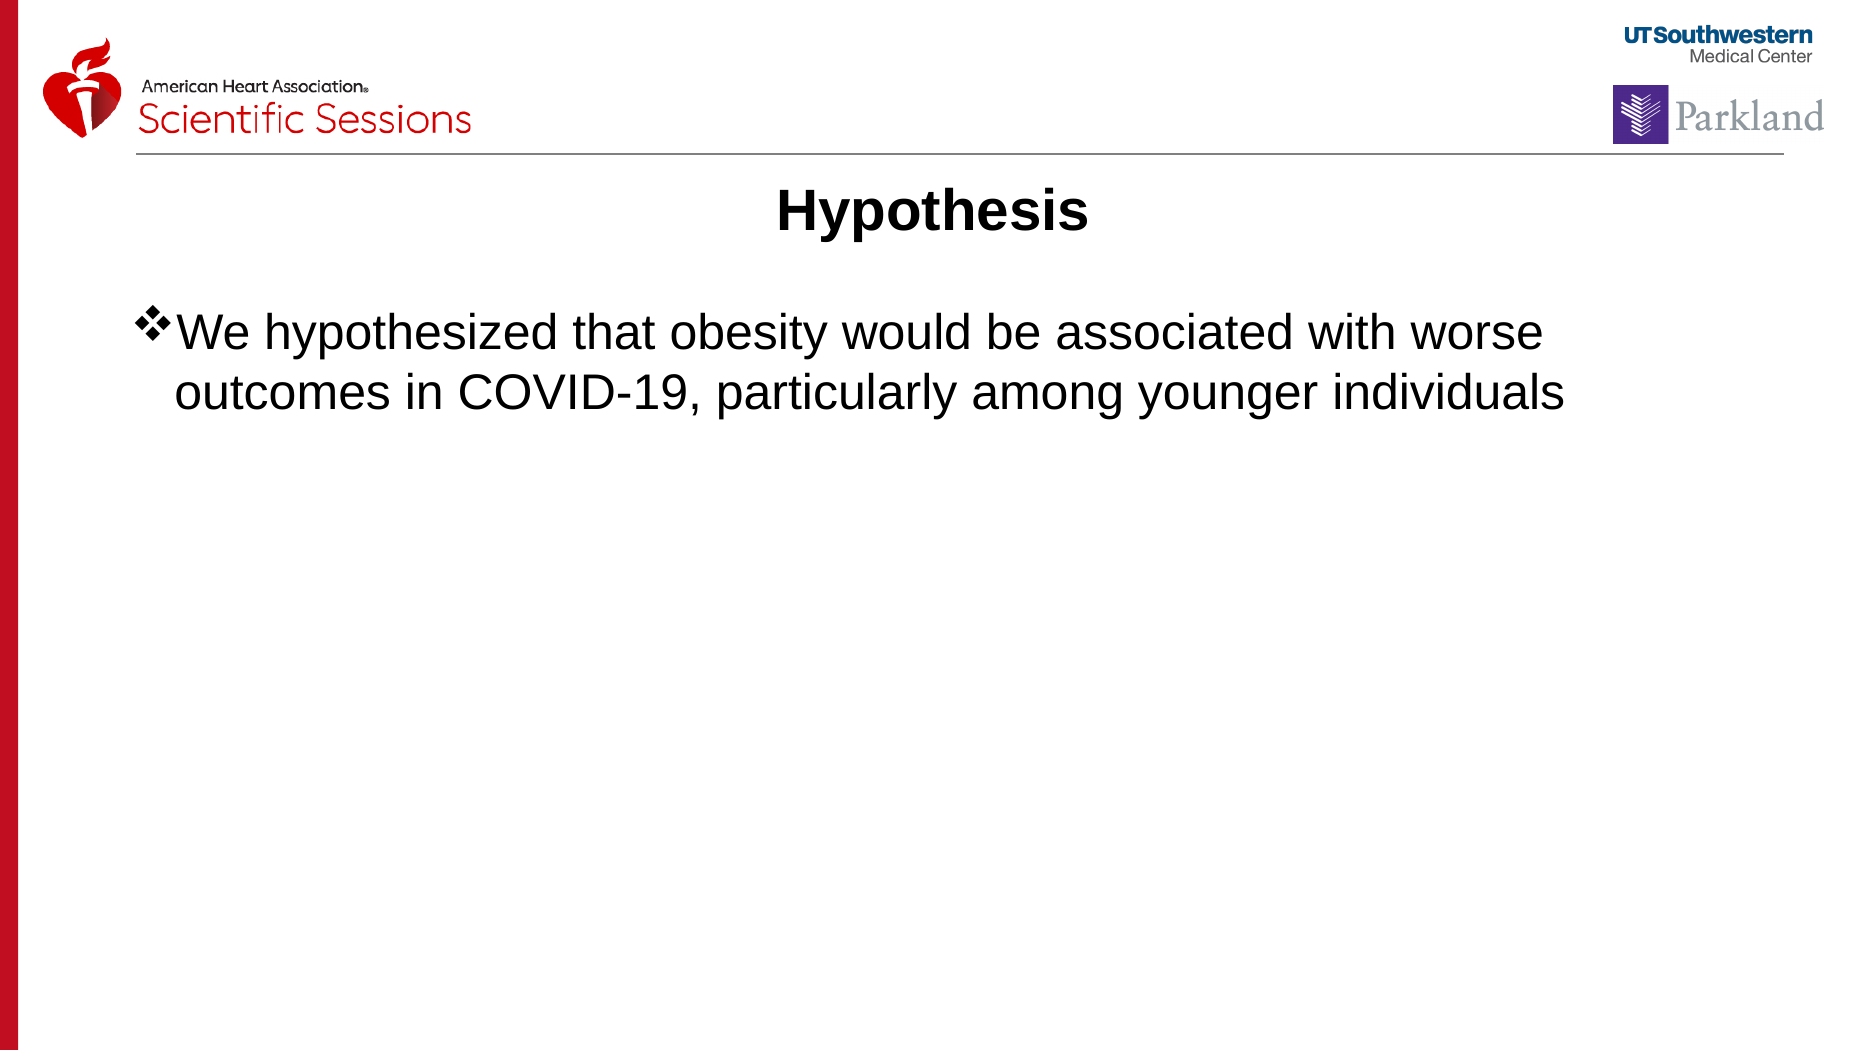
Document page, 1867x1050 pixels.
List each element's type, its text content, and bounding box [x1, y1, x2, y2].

picture [1613, 15, 1824, 76]
text_box Hypothesis [285, 164, 1582, 249]
picture [1613, 85, 1824, 144]
text_box We hypothesized that obesity would be associated with worse outcomes in COVID-19, particularly among younger individuals [115, 292, 1784, 478]
picture [43, 37, 471, 138]
